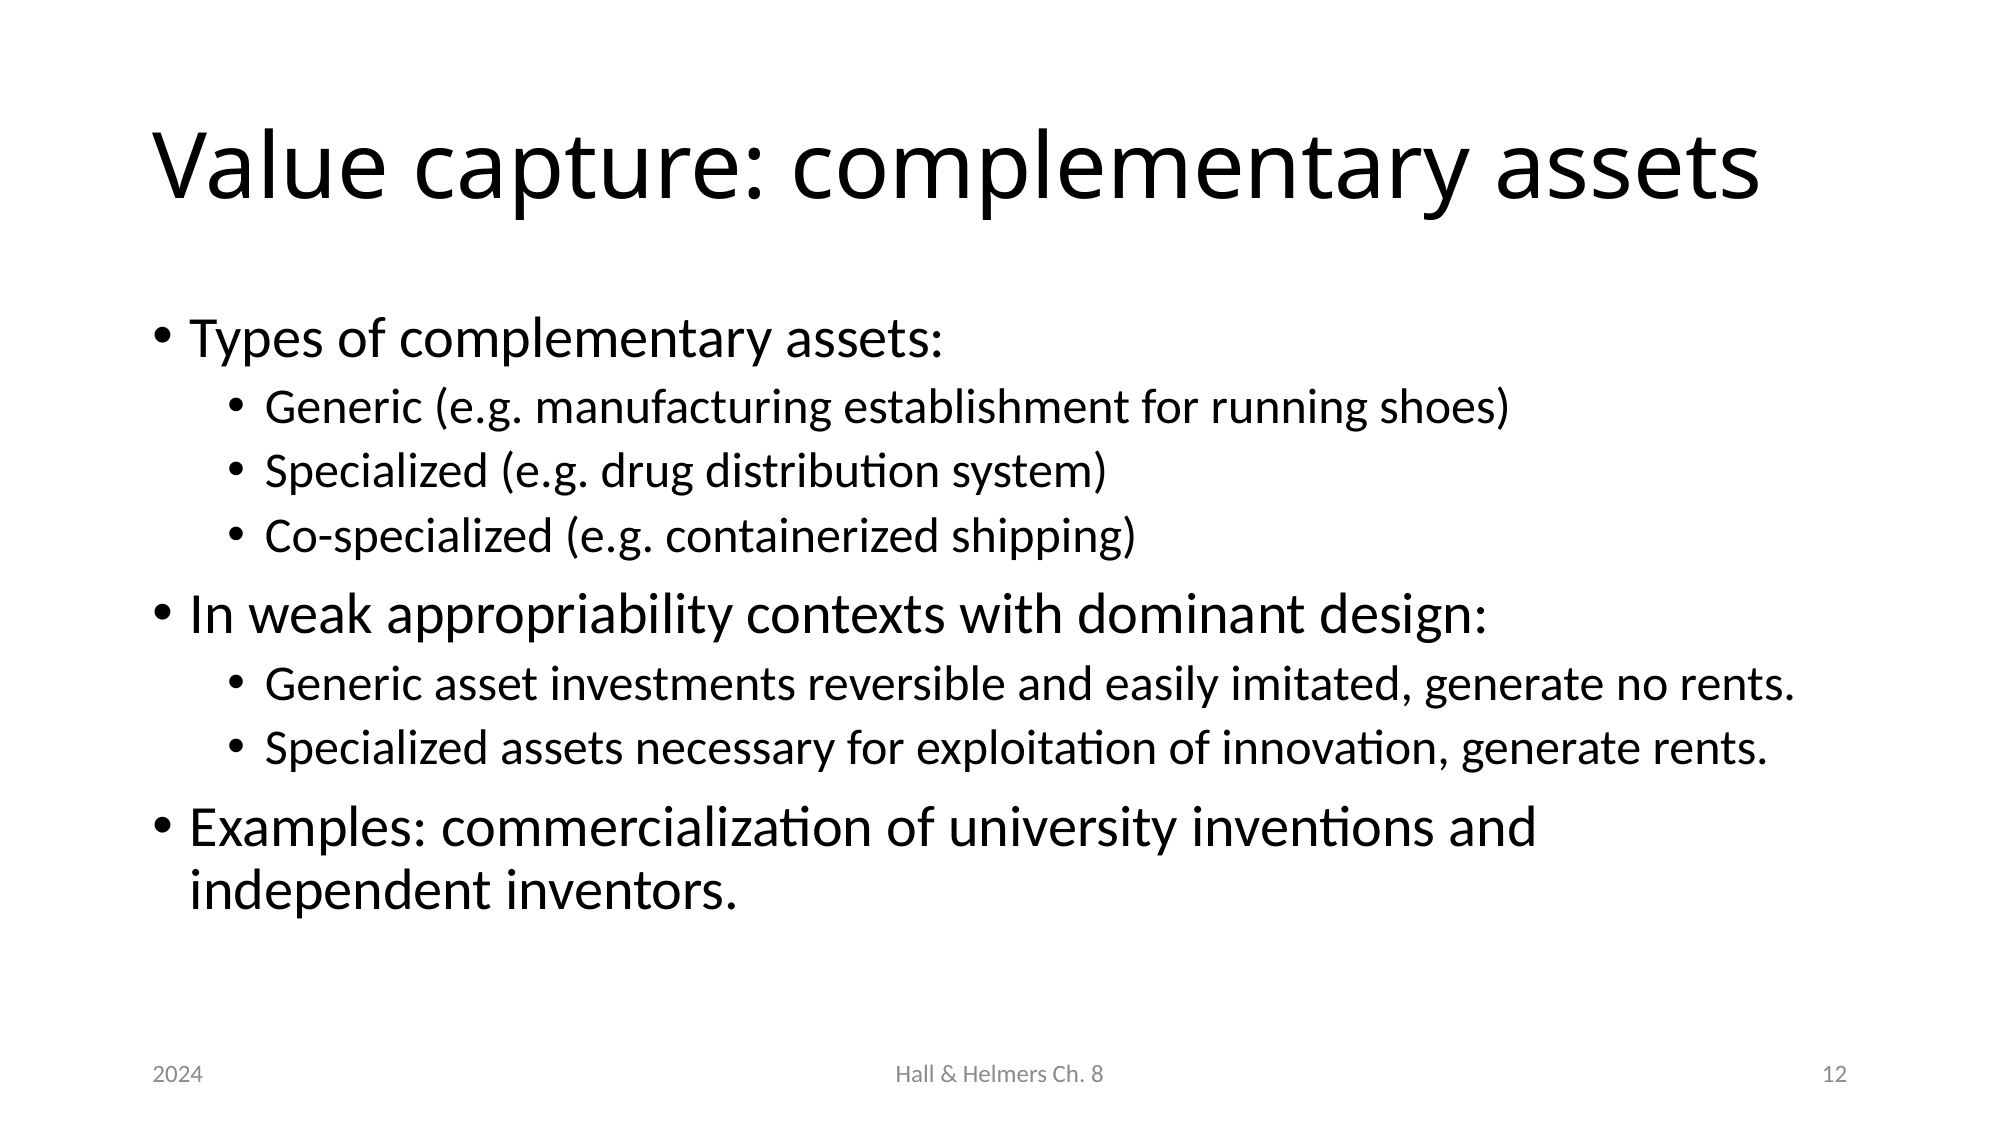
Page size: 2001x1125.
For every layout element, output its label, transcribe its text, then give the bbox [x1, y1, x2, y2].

slide_number 12 [1412, 1042, 1863, 1103]
list Types of complementary assets: Generic (e.g. manufacturing establishment for running shoes) Specialized (e.g. drug distribution system) Co-specialized (e.g. containerized shipping) In weak appropriability contexts with dominant design: Generic asset investments reversible and easily imitated, generate no rents. Specialized assets necessary for exploitation of innovation, generate rents. Examples: commercialization of university inventions and independent inventors. [137, 299, 1863, 1014]
title Value capture: complementary assets [137, 59, 1863, 278]
footer Hall & Helmers Ch. 8 [662, 1042, 1338, 1103]
slide_number 2024 [137, 1042, 588, 1103]
